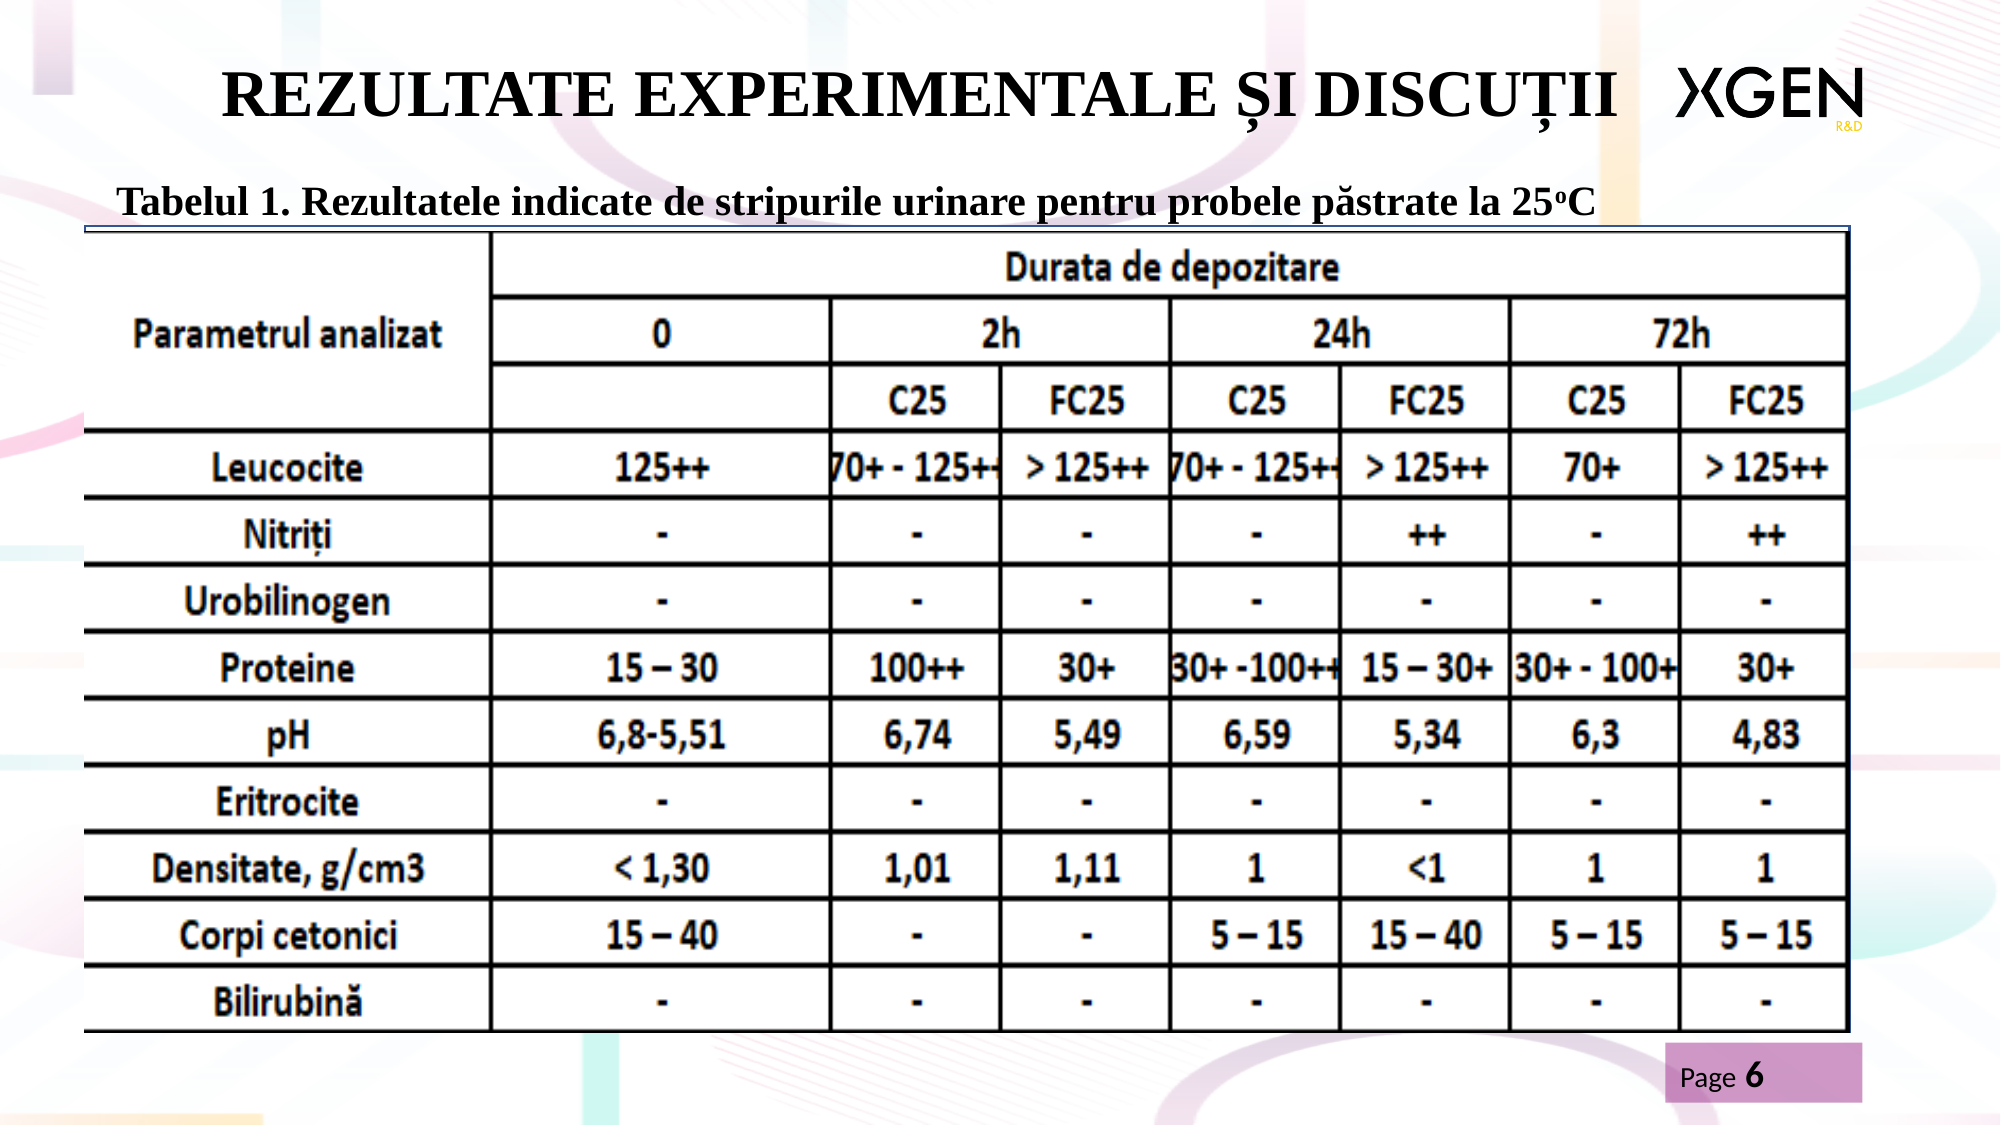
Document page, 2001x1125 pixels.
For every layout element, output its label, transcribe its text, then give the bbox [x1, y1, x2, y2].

slide_number Page 6 [1665, 1042, 1863, 1103]
picture [0, 0, 2001, 1125]
text_box [1635, 225, 1851, 1033]
text_box Tabelul 1. Rezultatele indicate de stripurile urinare pentru probele păstrate la 25oC [30, 166, 1635, 232]
title REZULTATE EXPERIMENTALE ȘI DISCUȚII [161, 0, 1680, 194]
